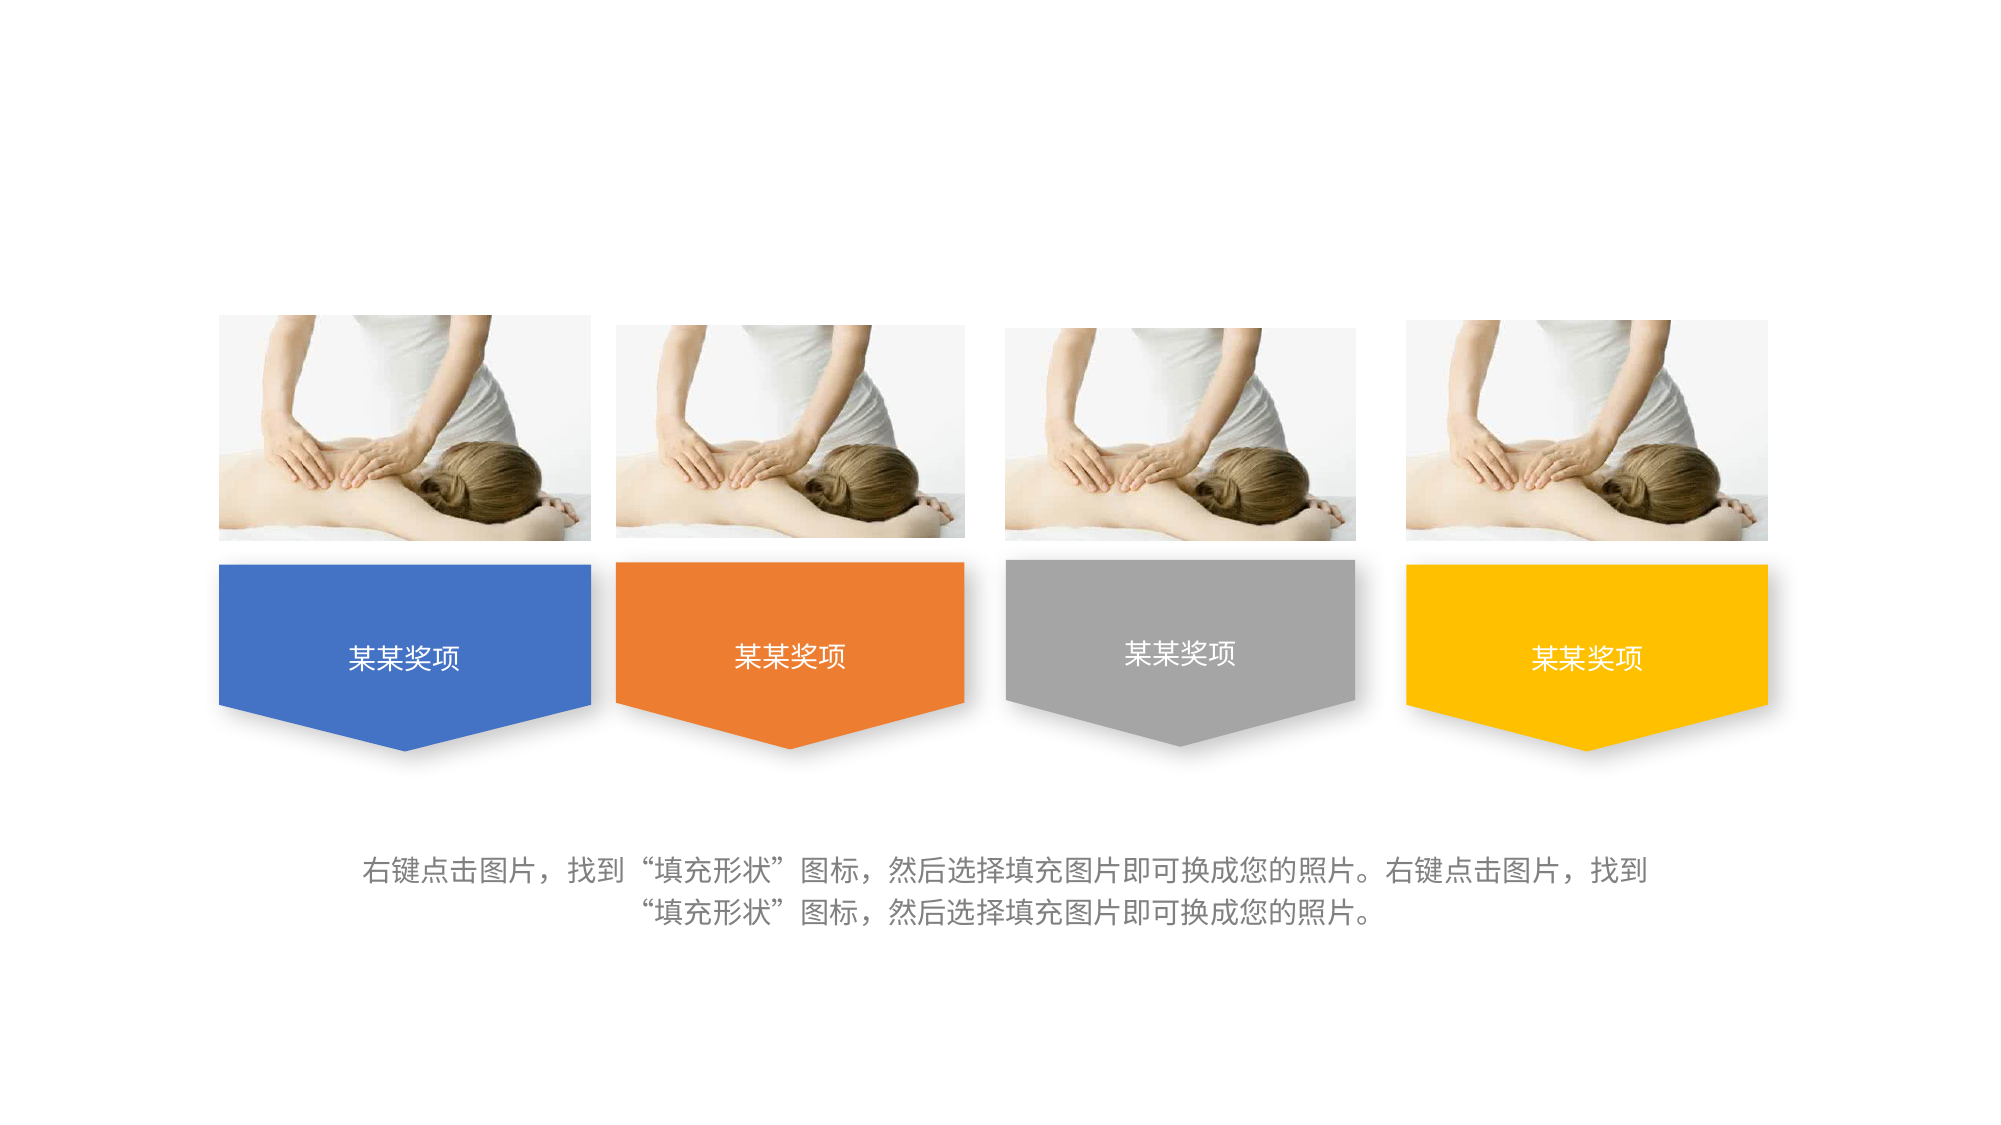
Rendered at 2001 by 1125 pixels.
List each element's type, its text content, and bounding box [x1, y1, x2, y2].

text_box 某某奖项 [1004, 558, 1357, 748]
text_box 某某奖项 [1405, 563, 1769, 753]
text_box 右键点击图片，找到“填充形状”图标，然后选择填充图片即可换成您的照片。右键点击图片，找到“填充形状”图标，然后选择填充图片即可换成您的照片。 [343, 838, 1669, 937]
picture [219, 315, 591, 541]
picture [615, 325, 965, 538]
picture [1406, 320, 1768, 541]
picture [1005, 328, 1356, 541]
text_box 某某奖项 [614, 561, 966, 751]
text_box 某某奖项 [218, 563, 593, 753]
